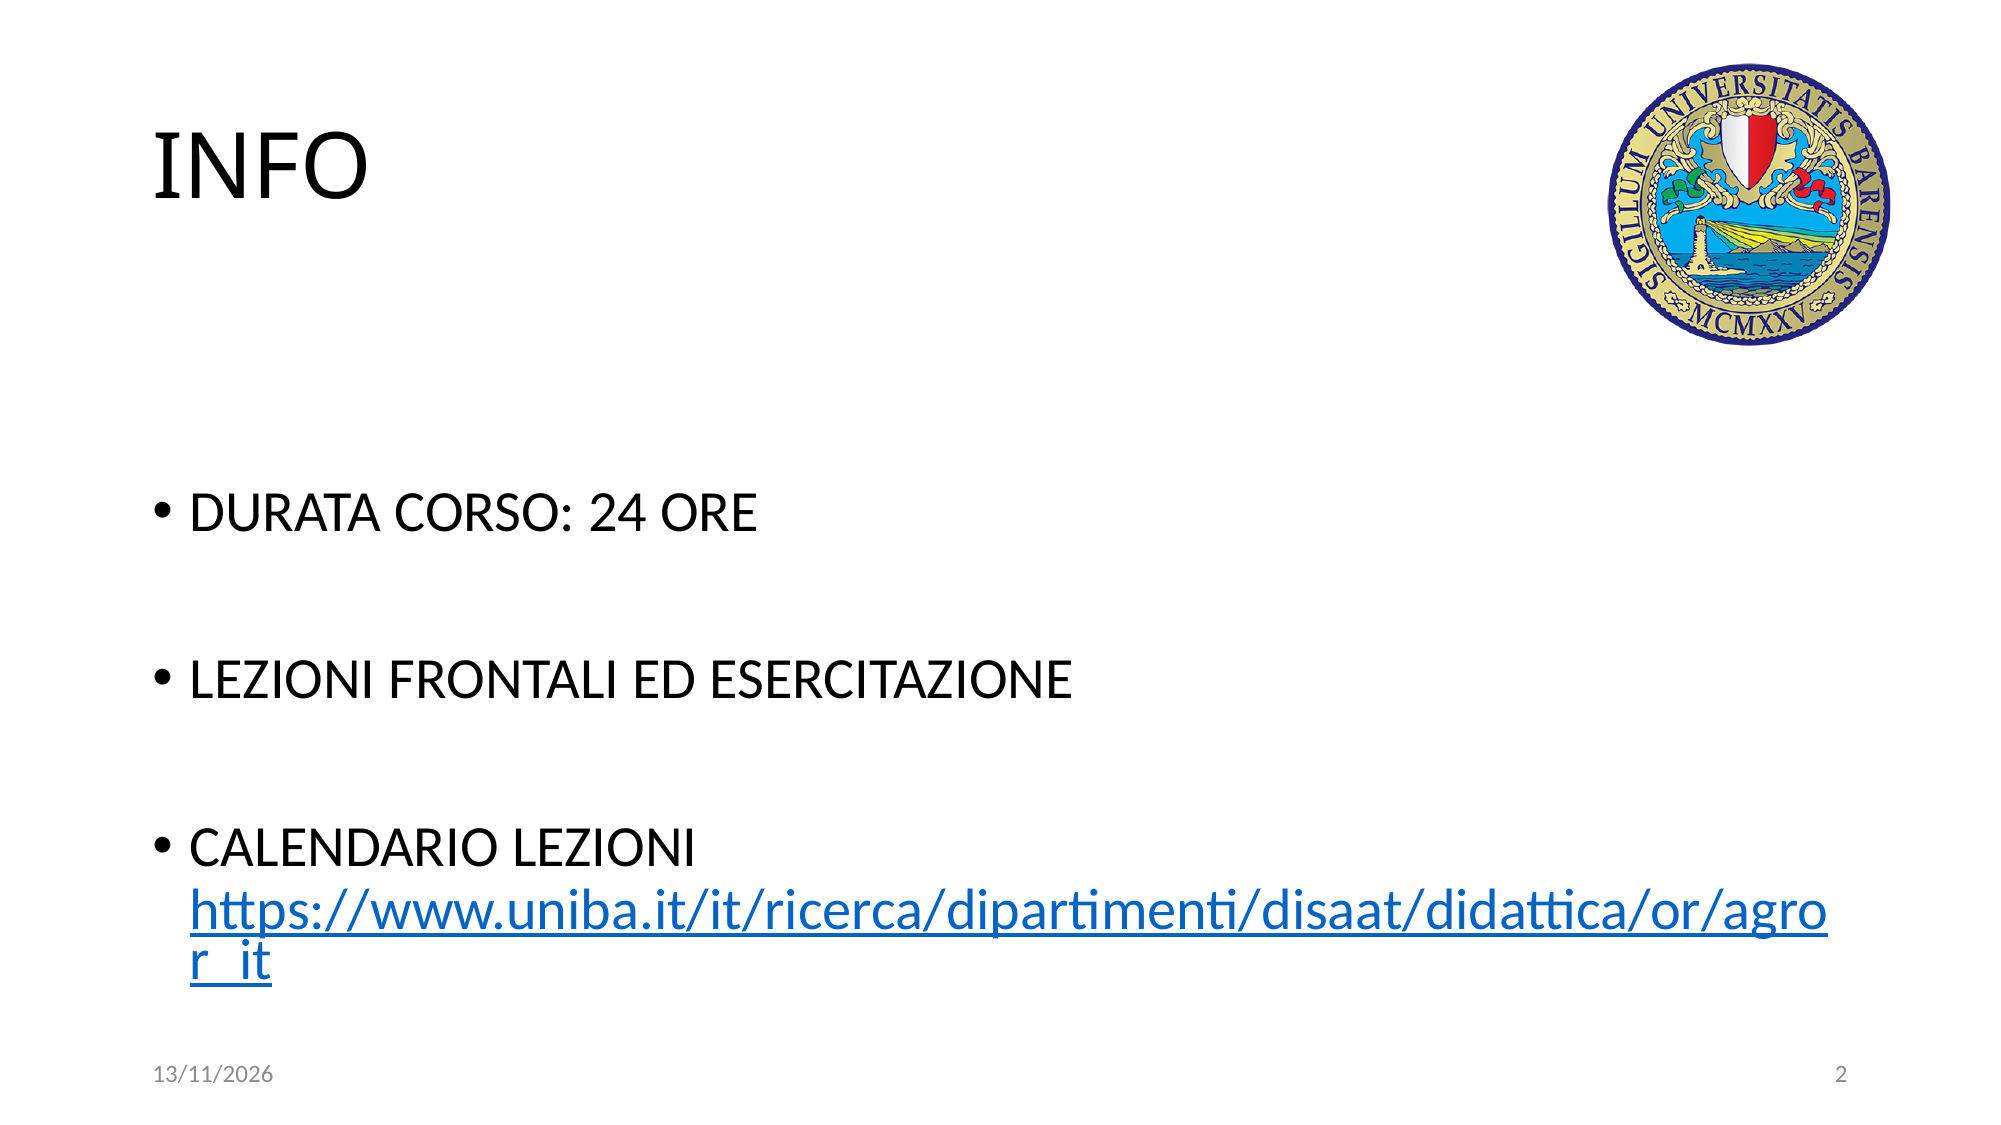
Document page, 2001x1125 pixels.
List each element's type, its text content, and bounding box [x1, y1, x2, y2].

slide_number 2 [1412, 1042, 1863, 1103]
list DURATA CORSO: 24 ORE LEZIONI FRONTALI ED ESERCITAZIONE CALENDARIO LEZIONI https://www.uniba.it/it/ricerca/dipartimenti/disaat/didattica/or/agror_it [137, 299, 1863, 1014]
title INFO [137, 59, 1602, 278]
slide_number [137, 1042, 588, 1103]
picture [1602, 57, 1898, 355]
